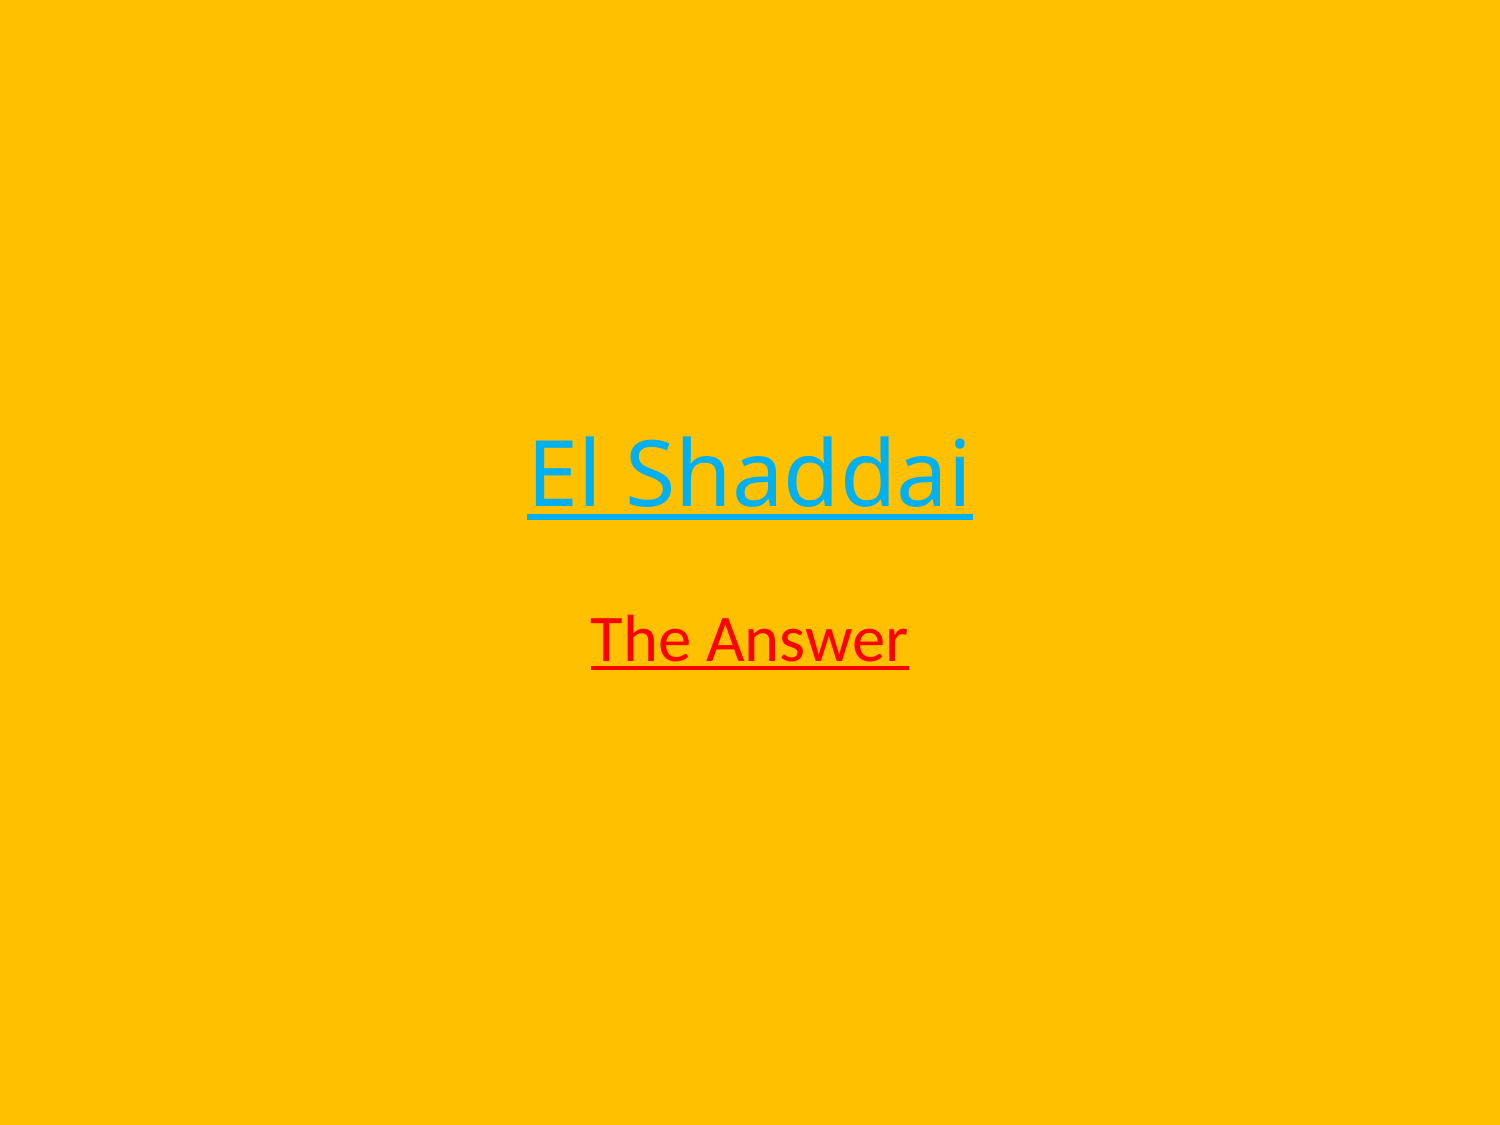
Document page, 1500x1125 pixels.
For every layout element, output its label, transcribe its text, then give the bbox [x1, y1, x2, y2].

subtitle The Answer [225, 587, 1275, 925]
title El Shaddai [112, 349, 1388, 591]
